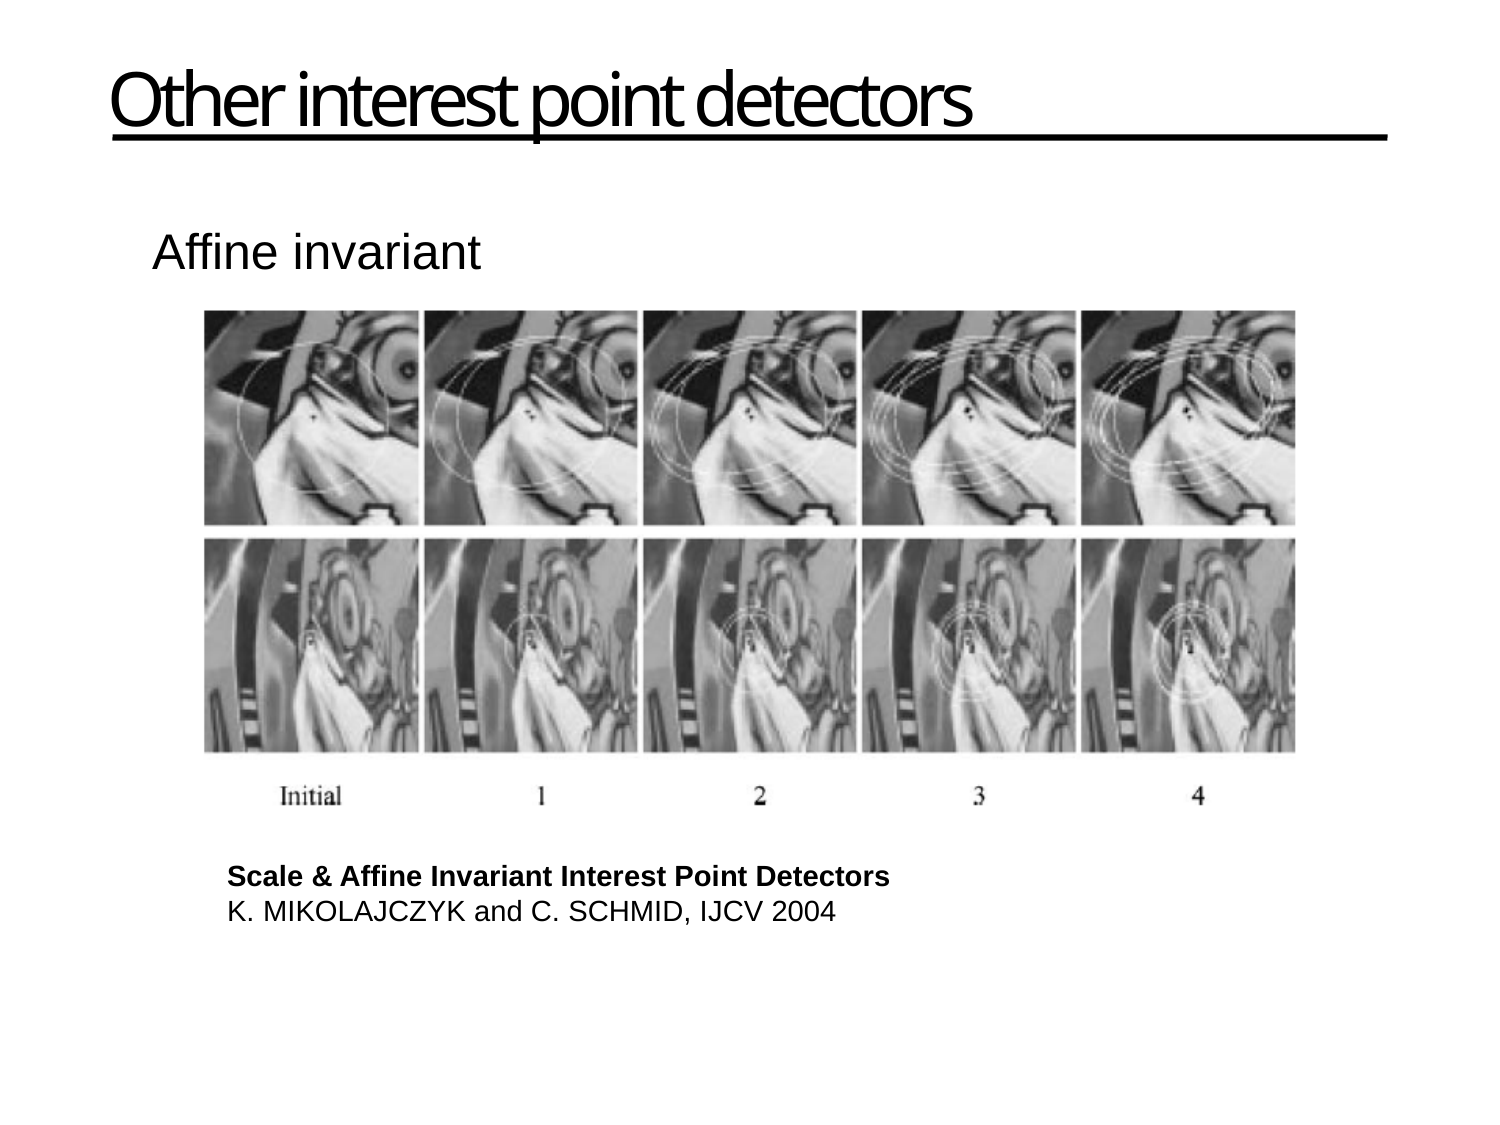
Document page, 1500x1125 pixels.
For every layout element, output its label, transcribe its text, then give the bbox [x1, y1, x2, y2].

picture [191, 303, 1308, 822]
text_box Affine invariant [137, 212, 963, 288]
title Other interest point detectors [92, 40, 1468, 164]
text_box Scale & Affine Invariant Interest Point Detectors K. MIKOLAJCZYK and C. SCHMID, IJCV 2004 [212, 849, 1038, 935]
